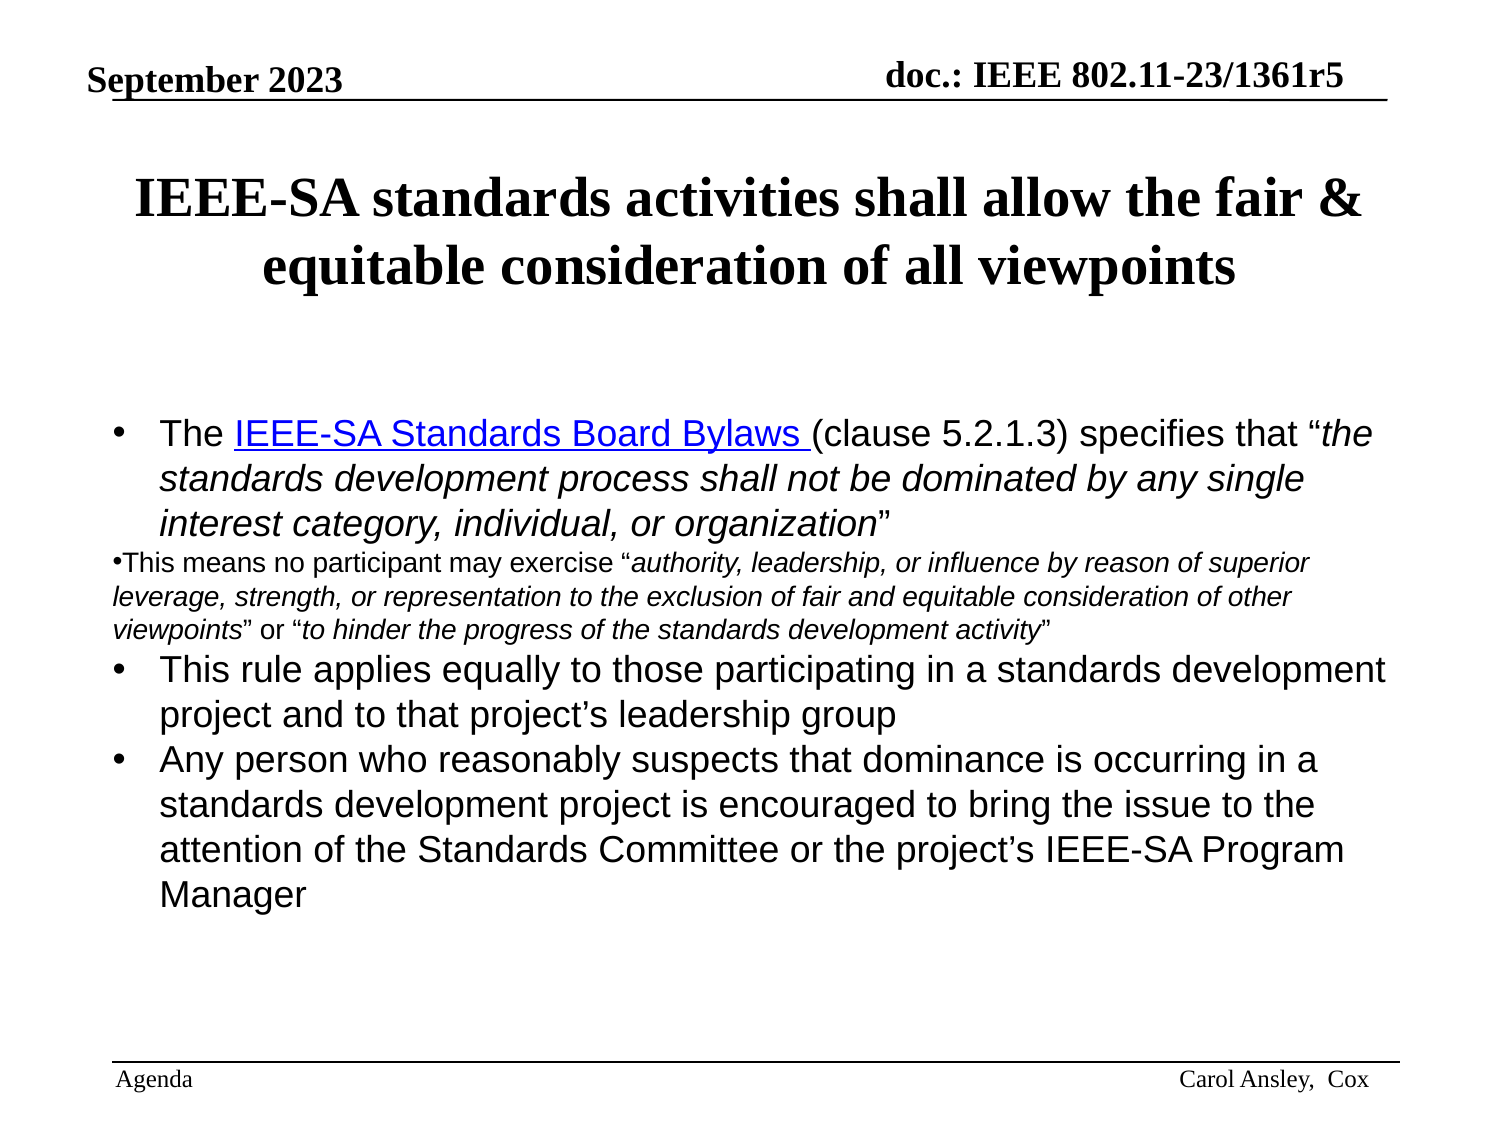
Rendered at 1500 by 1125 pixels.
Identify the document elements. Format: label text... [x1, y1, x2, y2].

title IEEE-SA standards activities shall allow the fair & equitable consideration of all viewpoints [111, 139, 1388, 316]
list The IEEE-SA Standards Board Bylaws (clause 5.2.1.3) specifies that “the standards development process shall not be dominated by any single interest category, individual, or organization” This means no participant may exercise “authority, leadership, or influence by reason of superior leverage, strength, or representation to the exclusion of fair and equitable consideration of other viewpoints” or “to hinder the progress of the standards development activity” This rule applies equally to those participating in a standards development project and to that project’s leadership group Any person who reasonably suspects that dominance is occurring in a standards development project is encouraged to bring the issue to the attention of the Standards Committee or the project’s IEEE-SA Program Manager [111, 324, 1388, 1001]
